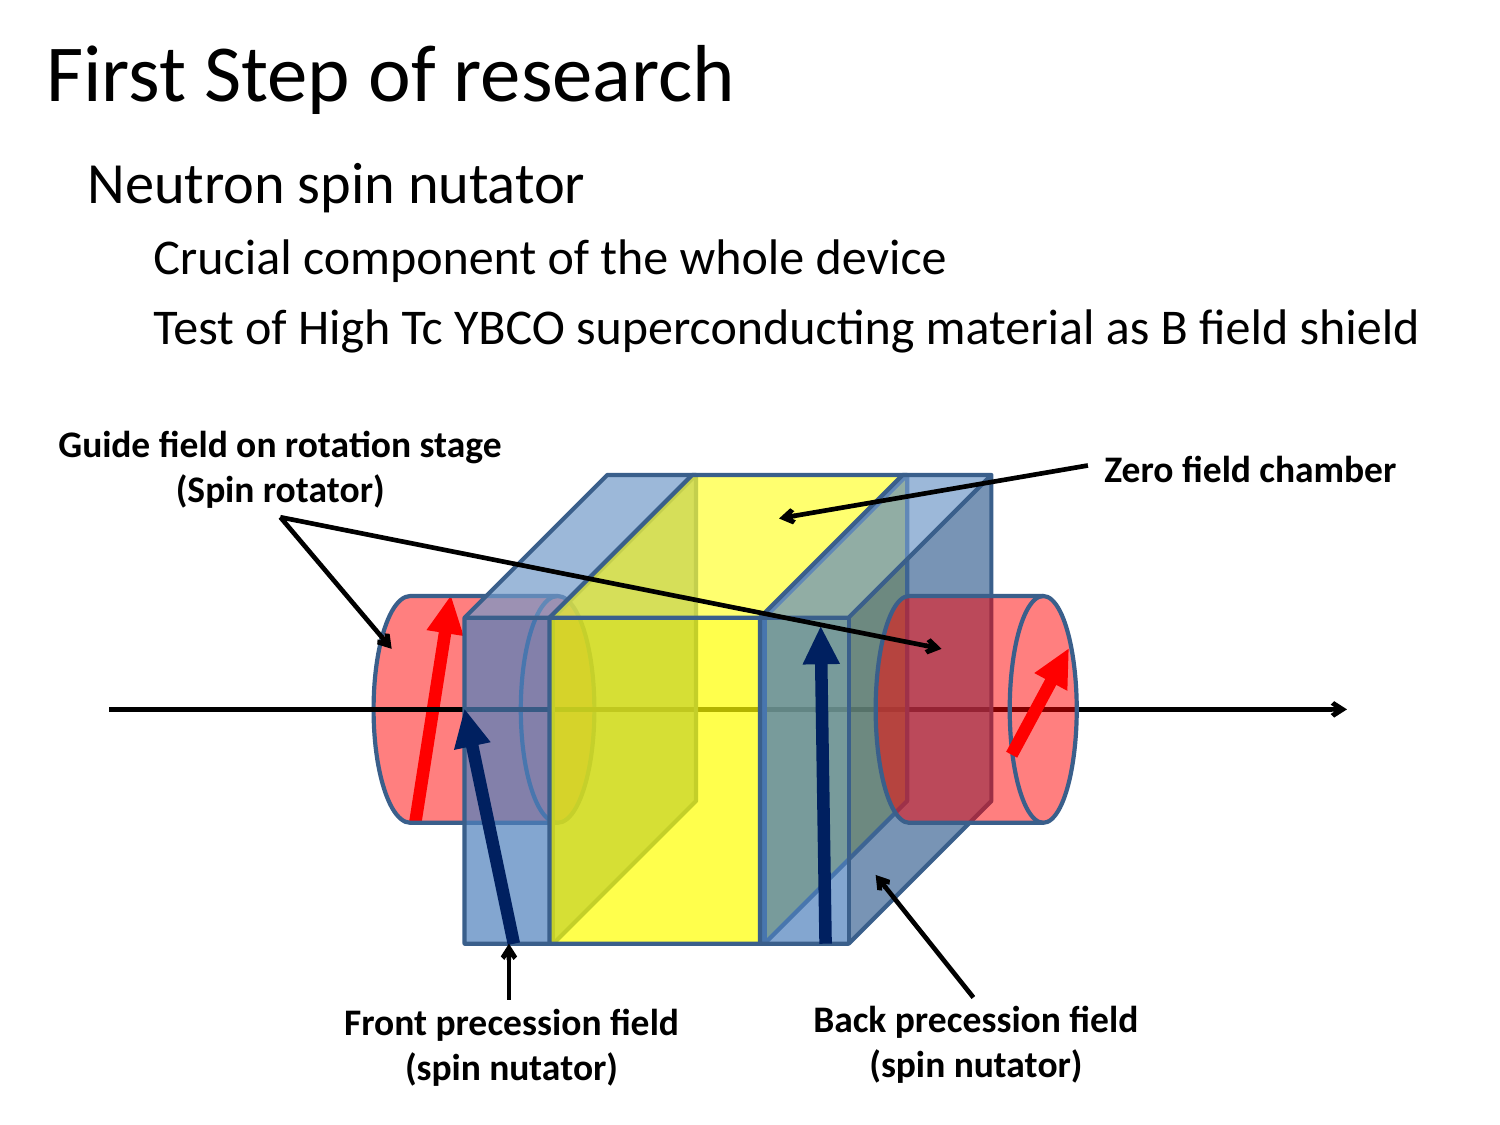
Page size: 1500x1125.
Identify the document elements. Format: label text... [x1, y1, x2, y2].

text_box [109, 474, 1348, 944]
text_box Front precession field (spin nutator) [329, 990, 695, 1096]
title First Step of research [31, 12, 1307, 125]
list Neutron spin nutator Crucial component of the whole device Test of High Tc YBCO superconducting material as B field shield [72, 137, 1475, 1100]
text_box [280, 518, 942, 650]
text_box Guide field on rotation stage (Spin rotator) [43, 412, 518, 518]
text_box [875, 874, 974, 998]
text_box Zero field chamber [1089, 437, 1412, 498]
text_box Back precession field (spin nutator) [798, 987, 1154, 1093]
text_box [778, 465, 1089, 519]
